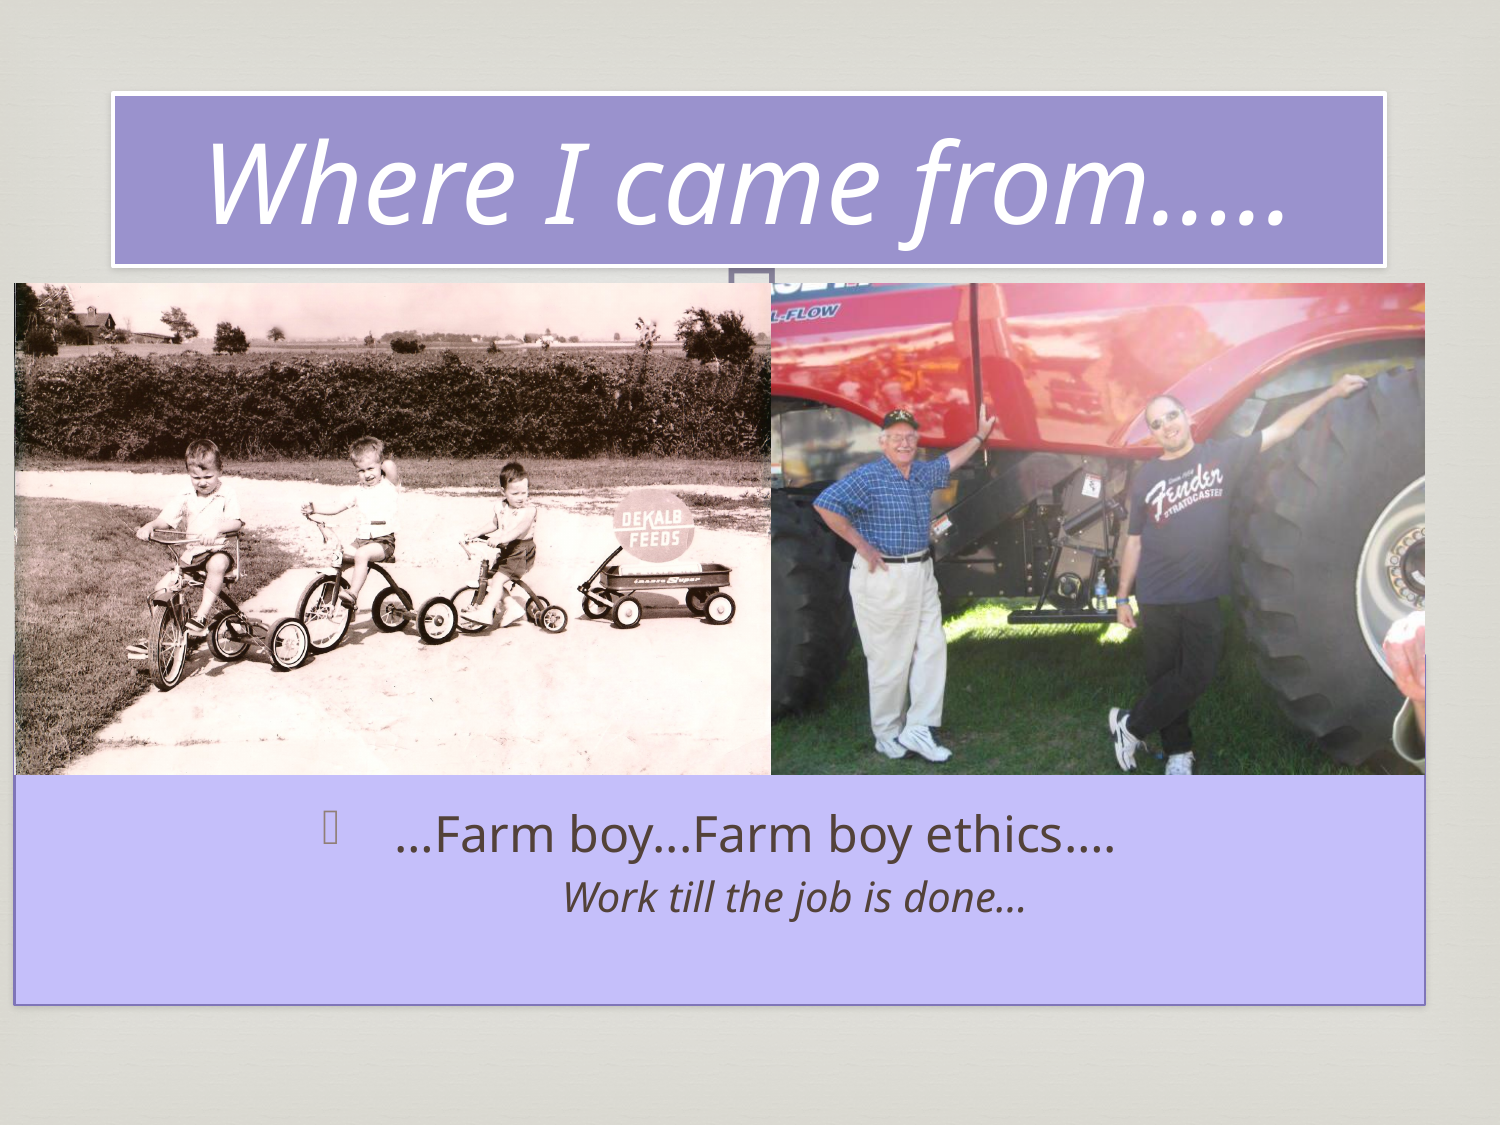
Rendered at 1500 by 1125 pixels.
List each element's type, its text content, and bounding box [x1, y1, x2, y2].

title Where I came from….. [111, 91, 1387, 268]
picture [13, 282, 1426, 776]
list …Farm boy...Farm boy ethics…. Work till the job is done… [13, 785, 1426, 1006]
